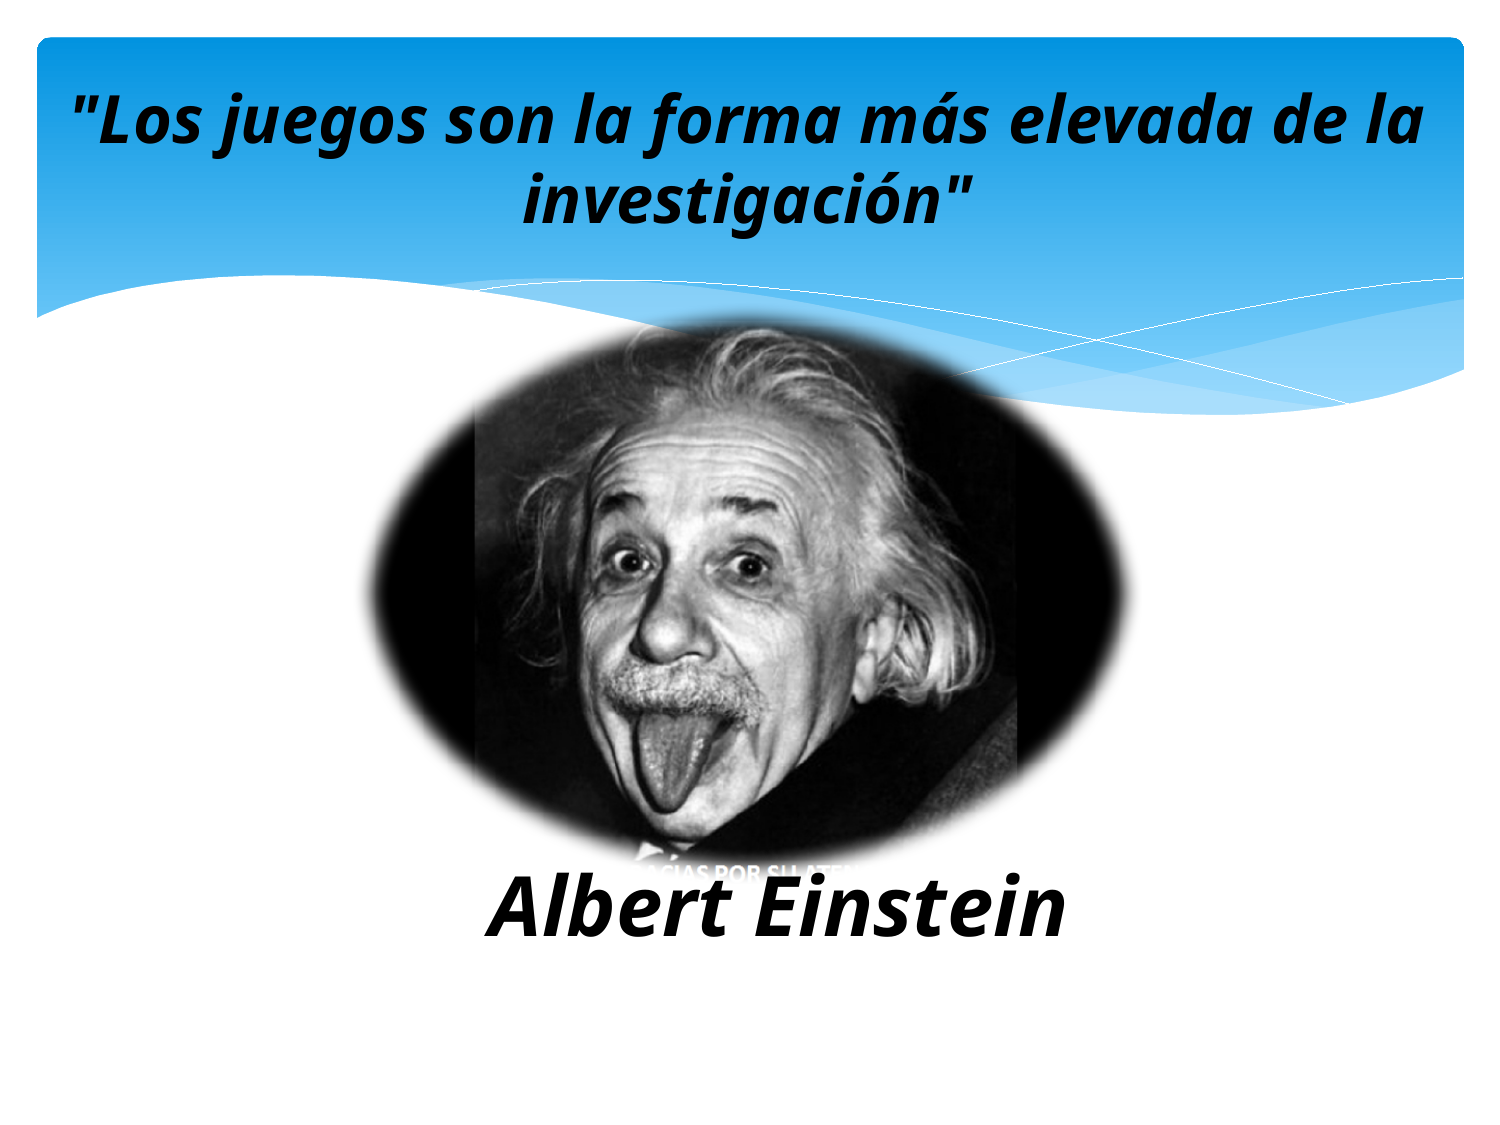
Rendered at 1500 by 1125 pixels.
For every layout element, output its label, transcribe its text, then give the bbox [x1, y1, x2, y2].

text_box Albert Einstein [218, 845, 1341, 1061]
text_box "Los juegos son la forma más elevada de la investigación" [38, 69, 1457, 965]
picture [351, 302, 1144, 885]
